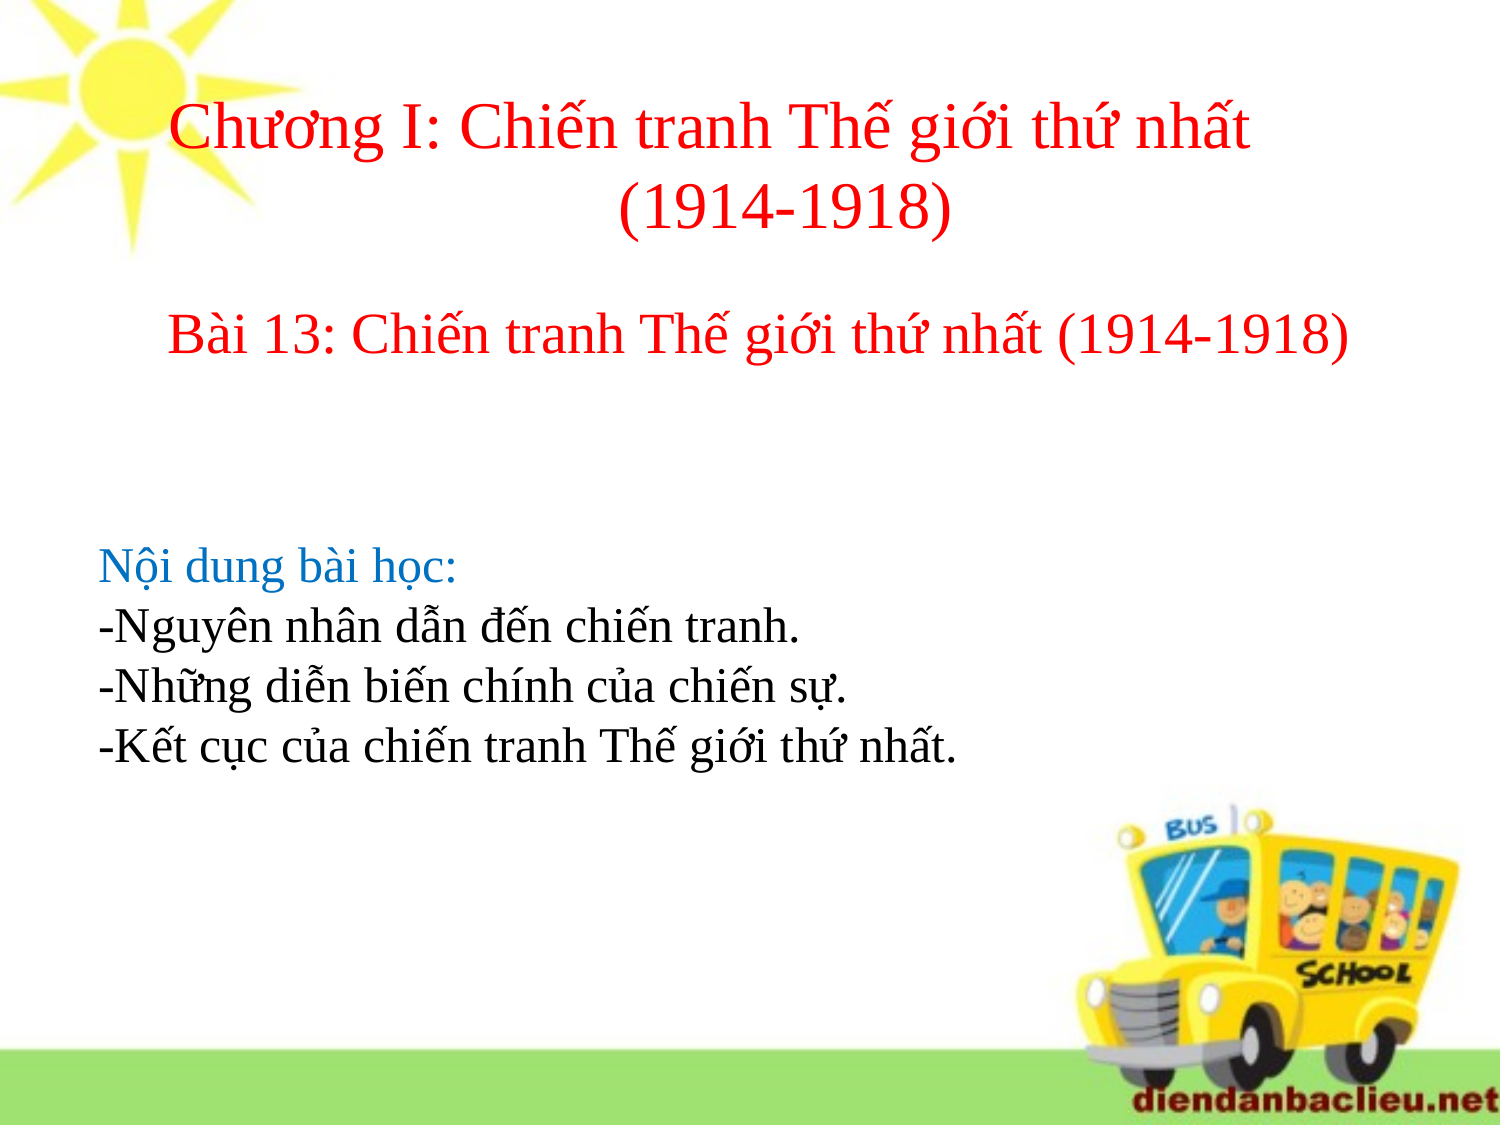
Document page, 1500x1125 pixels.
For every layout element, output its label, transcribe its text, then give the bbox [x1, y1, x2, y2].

text_box Bài 13: Chiến tranh Thế giới thứ nhất (1914-1918) [152, 287, 1366, 373]
text_box Nội dung bài học: -Nguyên nhân dẫn đến chiến tranh. -Những diễn biến chính của chiến sự. -Kết cục của chiến tranh Thế giới thứ nhất. [83, 524, 1209, 780]
text_box Chương I: Chiến tranh Thế giới thứ nhất (1914-1918) [154, 74, 1280, 250]
picture [0, 0, 1500, 1125]
